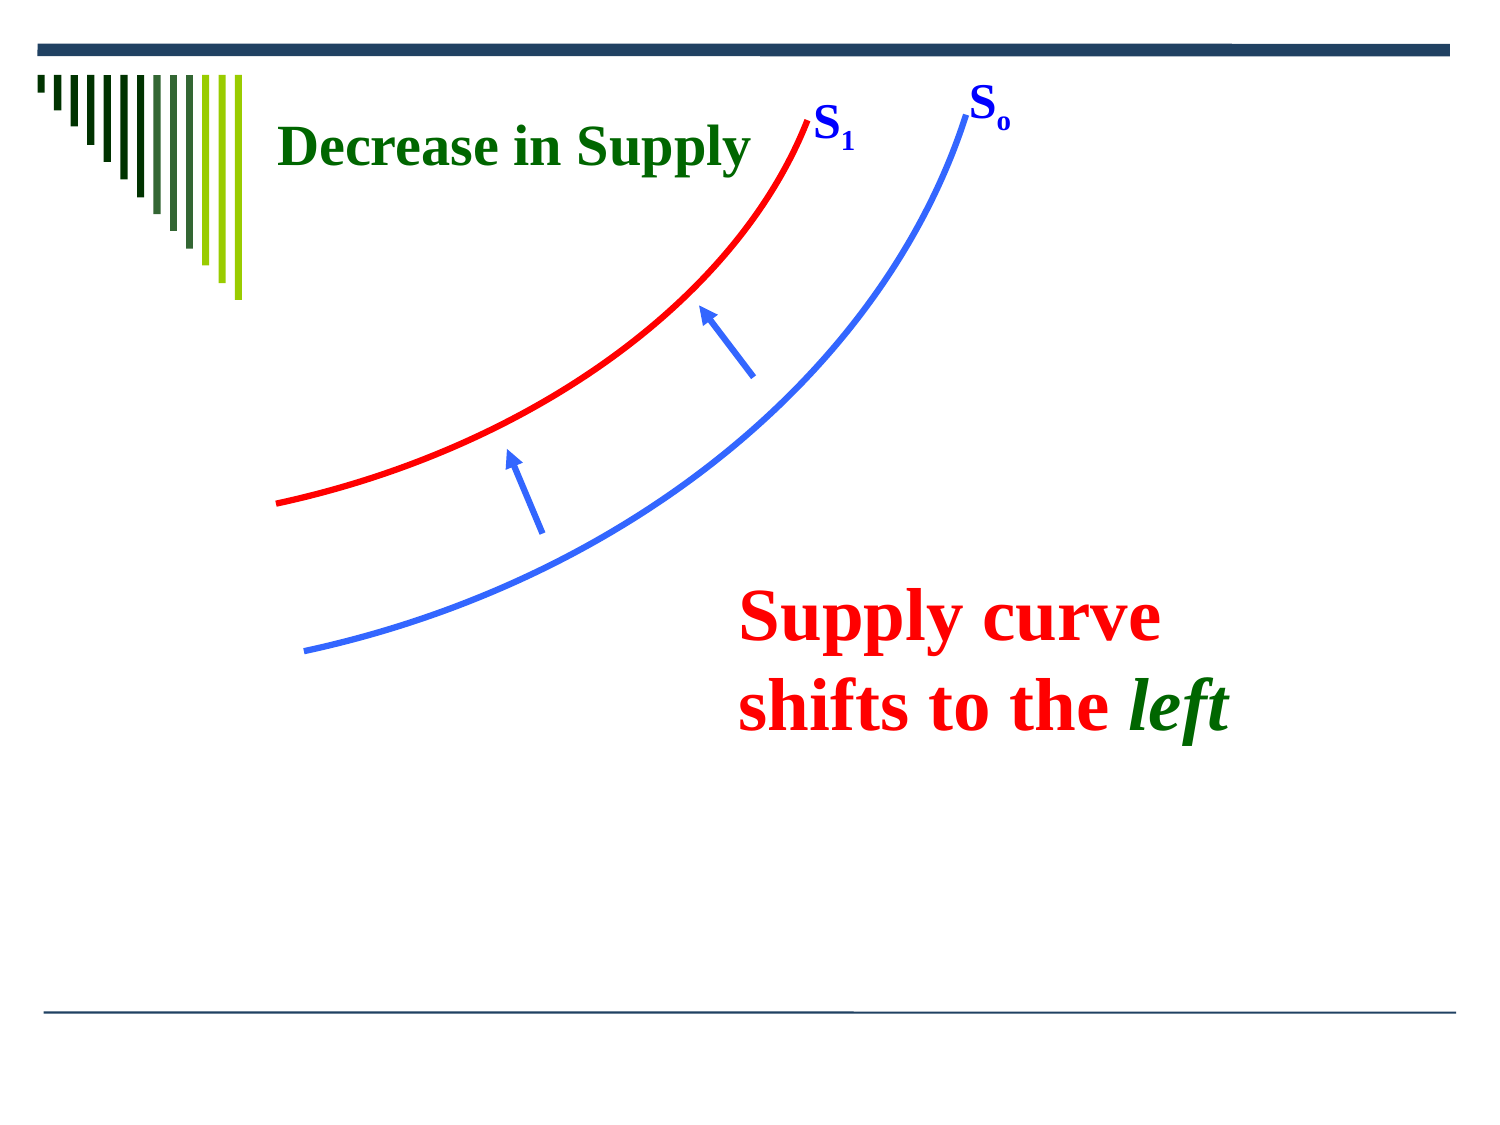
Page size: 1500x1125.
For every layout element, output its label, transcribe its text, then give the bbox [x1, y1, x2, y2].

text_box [226, 0, 1072, 579]
text_box Supply curve shifts to the left [723, 557, 1310, 753]
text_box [222, 0, 892, 446]
